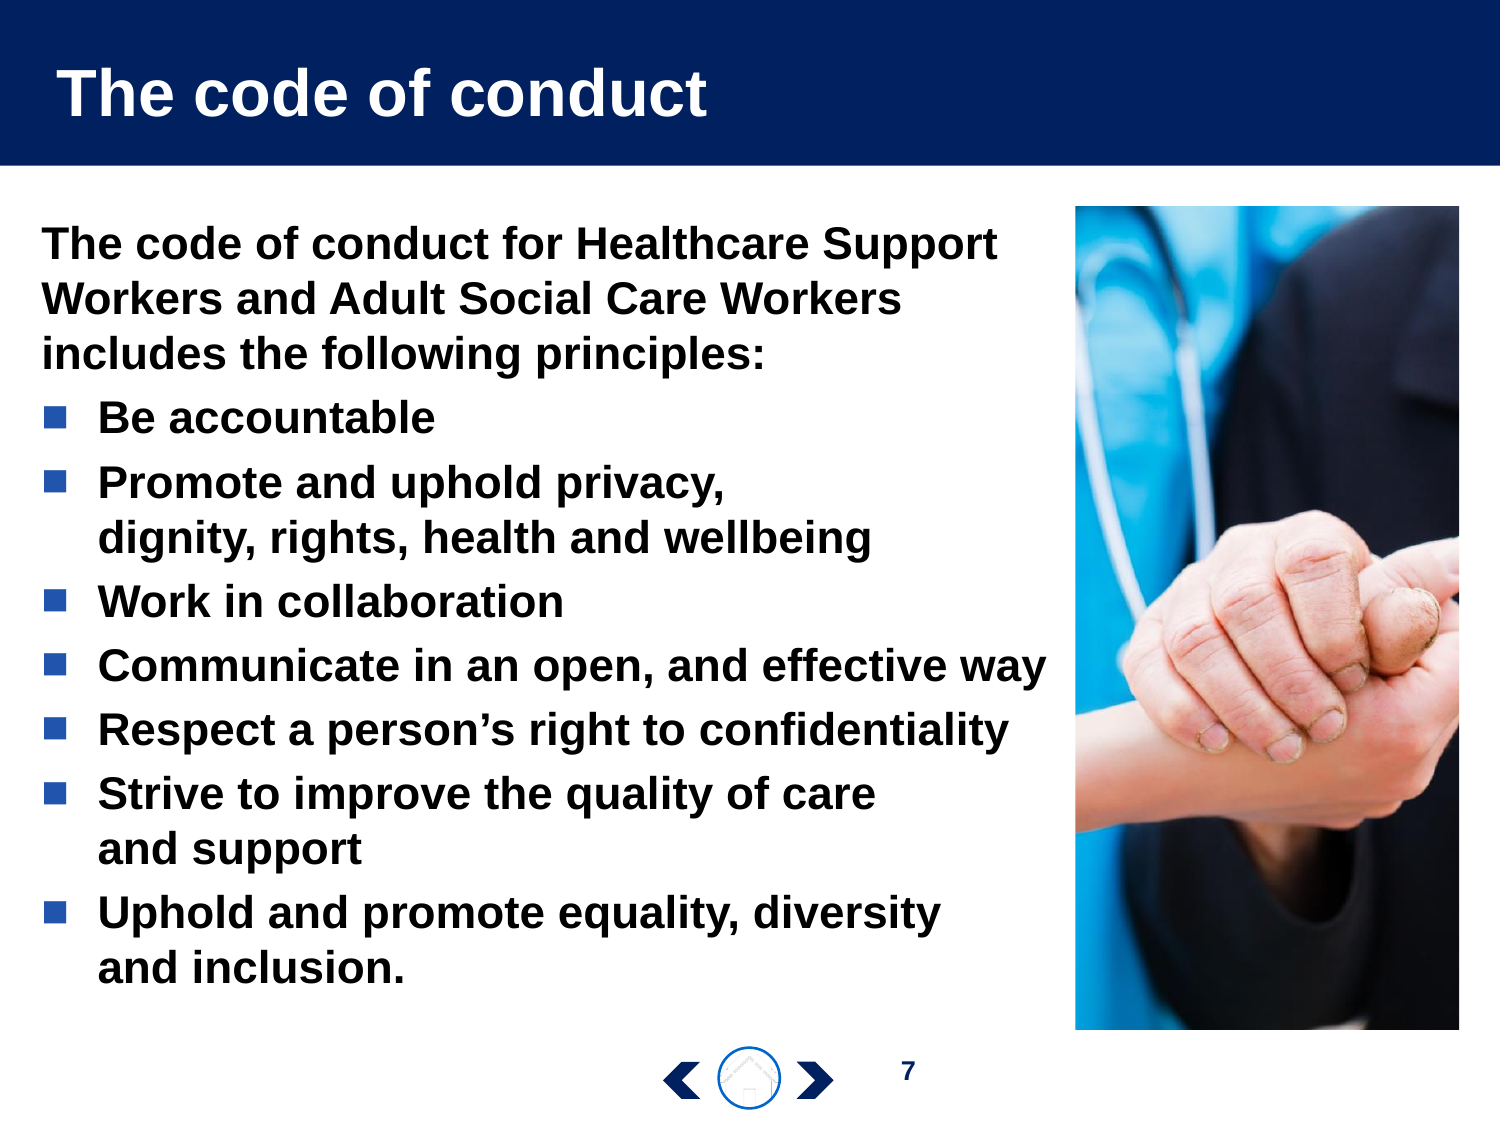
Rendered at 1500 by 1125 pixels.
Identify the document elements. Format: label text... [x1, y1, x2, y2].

title The code of conduct [41, 14, 1227, 166]
picture [1075, 206, 1460, 1030]
text_box The code of conduct for Healthcare Support Workers and Adult Social Care Workers includes the following principles: Be accountable Promote and uphold privacy, dignity, rights, health and wellbeing Work in collaboration Communicate in an open, and effective way Respect a person’s right to confidentiality Strive to improve the quality of care and support Uphold and promote equality, diversity and inclusion. [26, 206, 1076, 1125]
picture [1103, 206, 1117, 214]
